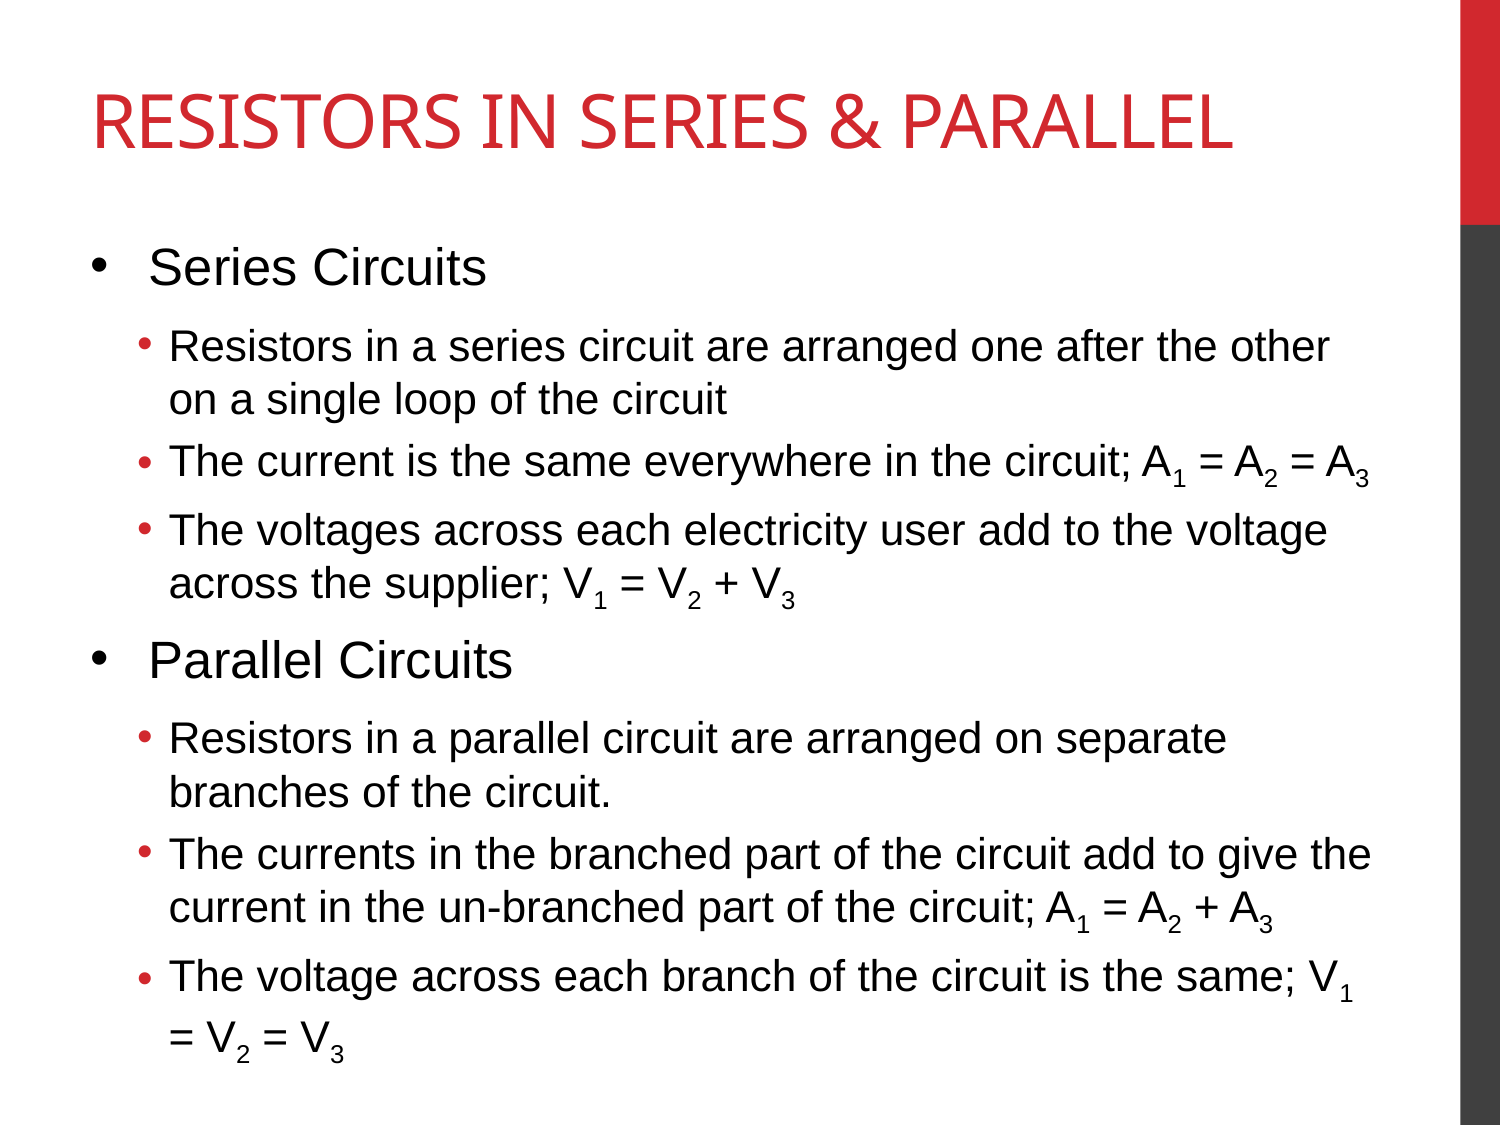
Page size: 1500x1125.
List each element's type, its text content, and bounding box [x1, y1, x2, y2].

list Series Circuits Resistors in a series circuit are arranged one after the other on a single loop of the circuit The current is the same everywhere in the circuit; A1 = A2 = A3 The voltages across each electricity user add to the voltage across the supplier; V1 = V2 + V3 Parallel Circuits Resistors in a parallel circuit are arranged on separate branches of the circuit. The currents in the branched part of the circuit add to give the current in the un-branched part of the circuit; A1 = A2 + A3 The voltage across each branch of the circuit is the same; V1 = V2 = V3 [75, 224, 1407, 1104]
title Resistors in Series & Parallel [75, 25, 1407, 172]
